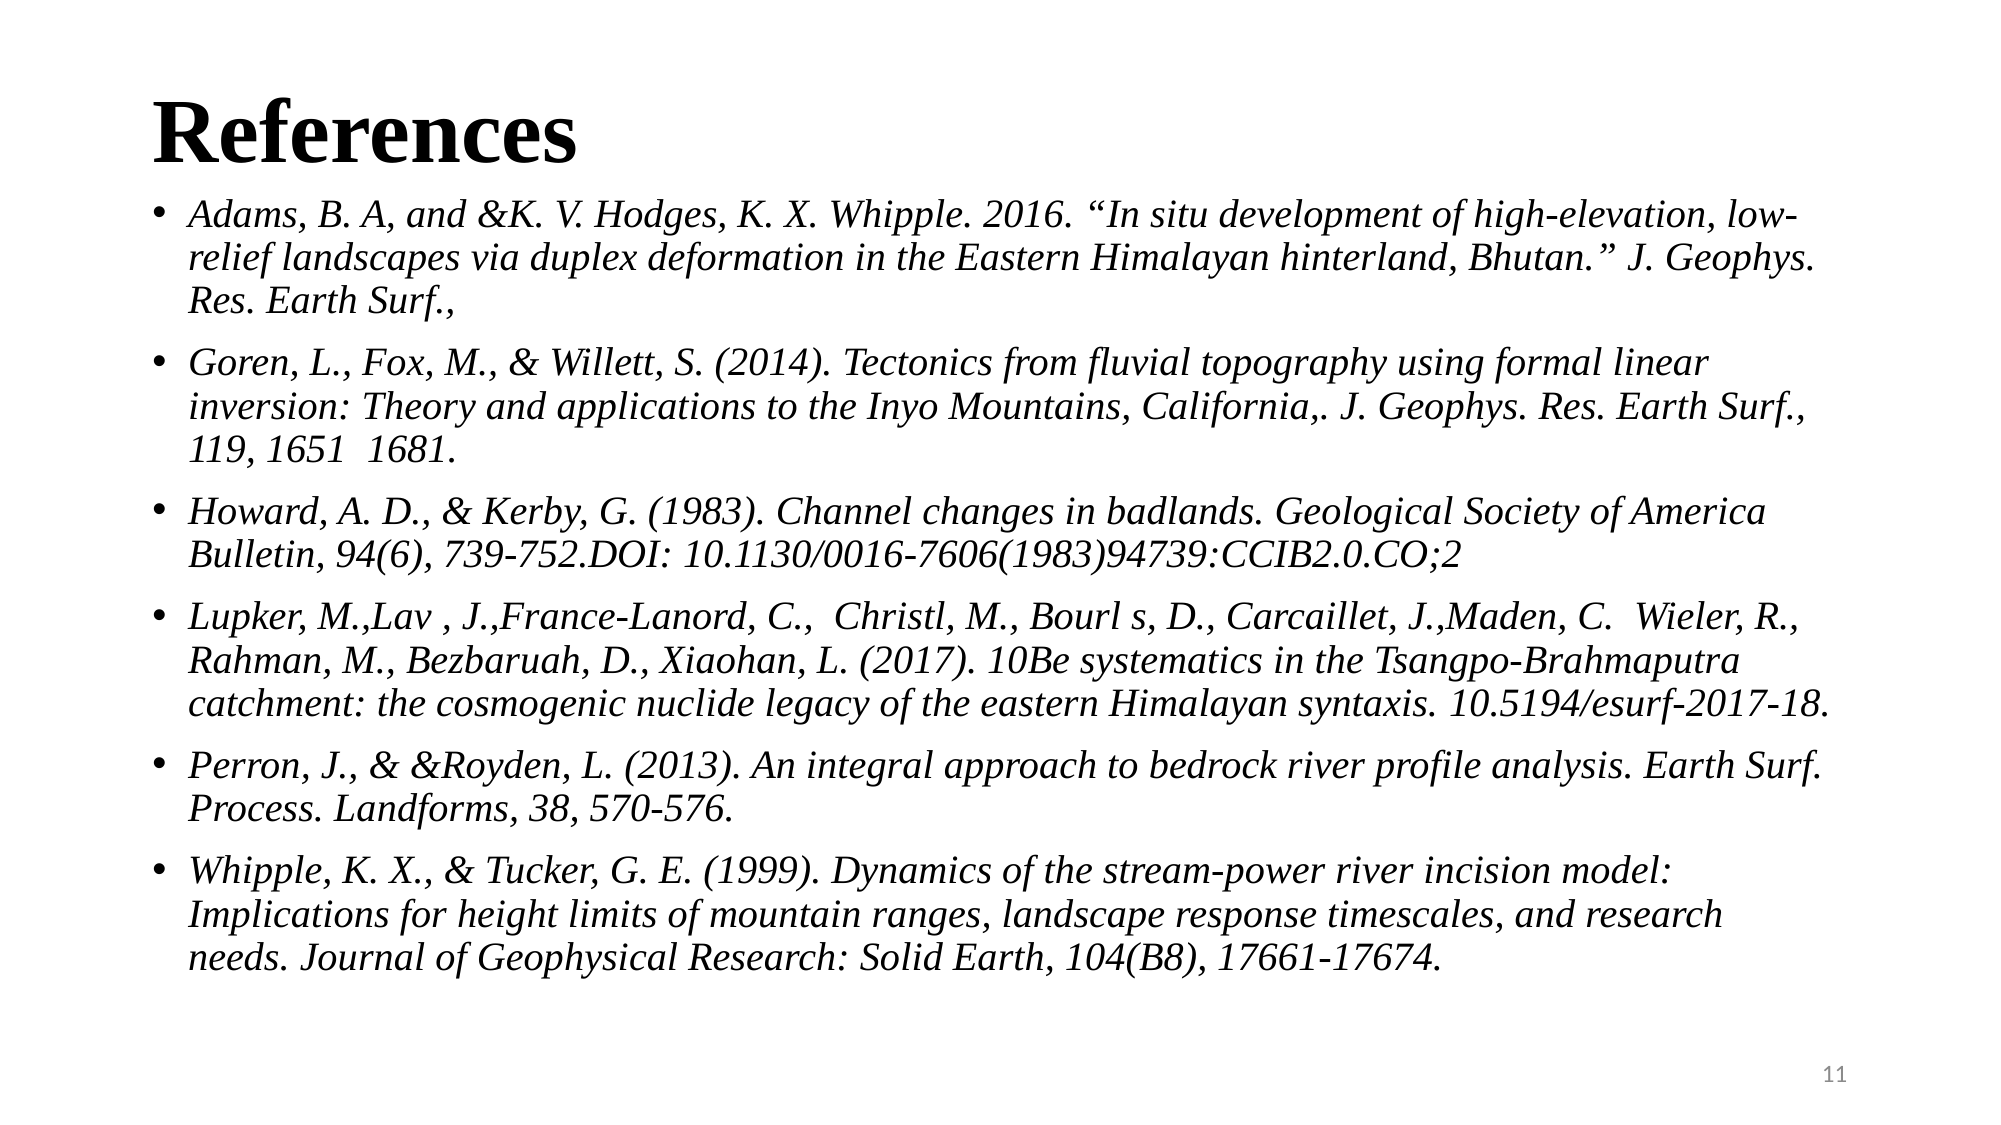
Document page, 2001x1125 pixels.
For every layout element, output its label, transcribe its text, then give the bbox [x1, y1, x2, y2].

title References [137, 59, 1863, 184]
list Adams, B. A, and &K. V. Hodges, K. X. Whipple. 2016. “In situ development of high-elevation, low-relief landscapes via duplex deformation in the Eastern Himalayan hinterland, Bhutan.” J. Geophys. Res. Earth Surf., Goren, L., Fox, M., & Willett, S. (2014). Tectonics from fluvial topography using formal linear inversion: Theory and applications to the Inyo Mountains, California,. J. Geophys. Res. Earth Surf., 119, 1651 1681. Howard, A. D., & Kerby, G. (1983). Channel changes in badlands. Geological Society of America Bulletin, 94(6), 739-752.DOI: 10.1130/0016-7606(1983)94739:CCIB2.0.CO;2 Lupker, M.,Lav , J.,France-Lanord, C., Christl, M., Bourl s, D., Carcaillet, J.,Maden, C. Wieler, R., Rahman, M., Bezbaruah, D., Xiaohan, L. (2017). 10Be systematics in the Tsangpo-Brahmaputra catchment: the cosmogenic nuclide legacy of the eastern Himalayan syntaxis. 10.5194/esurf-2017-18. Perron, J., & &Royden, L. (2013). An integral approach to bedrock river profile analysis. Earth Surf. Process. Landforms, 38, 570-576. Whipple, K. X., & Tucker, G. E. (1999). Dynamics of the stream‐power river incision model: Implications for height limits of mountain ranges, landscape response timescales, and research needs. Journal of Geophysical Research: Solid Earth, 104(B8), 17661-17674. [137, 184, 1863, 1014]
slide_number 11 [1412, 1042, 1863, 1103]
